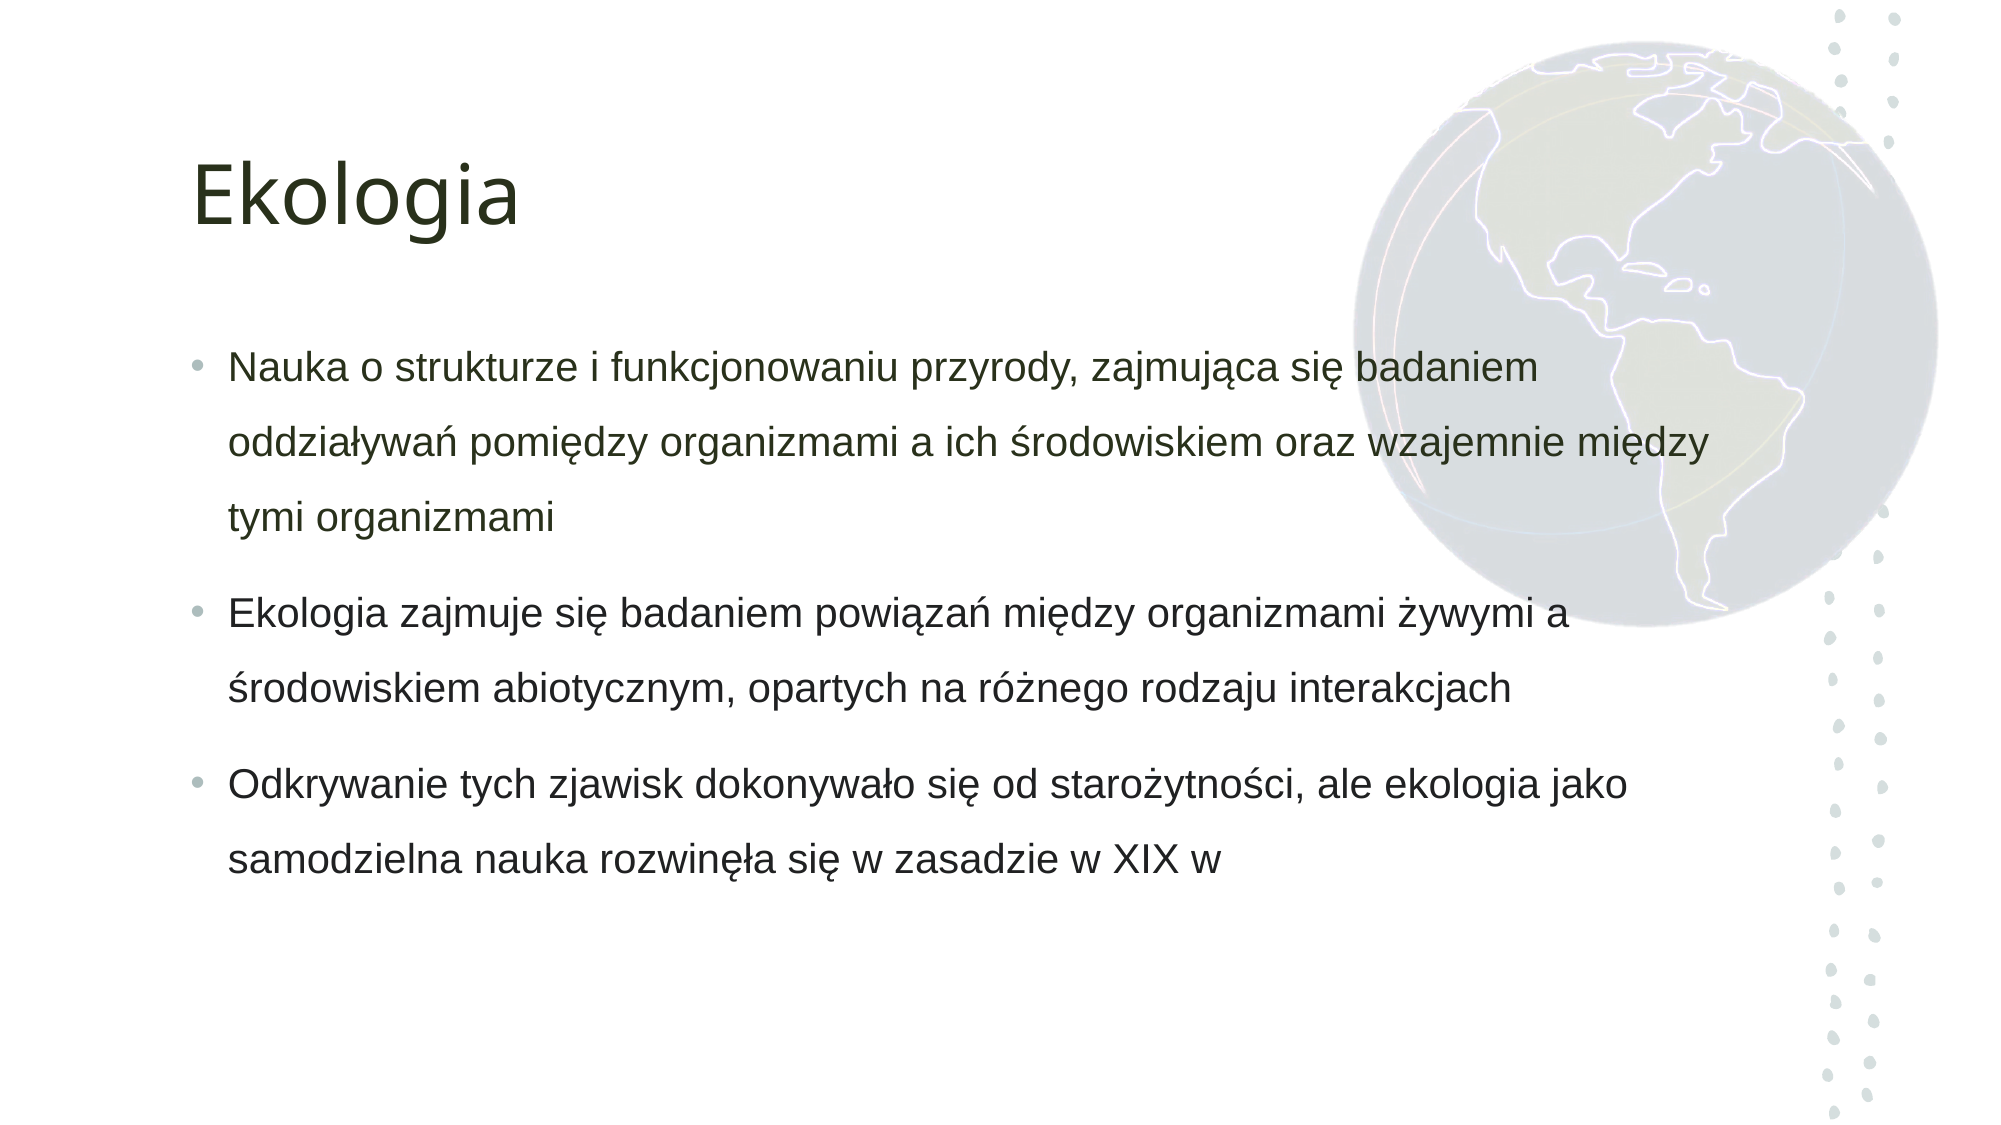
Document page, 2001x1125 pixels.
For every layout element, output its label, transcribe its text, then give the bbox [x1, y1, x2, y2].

picture [1142, 0, 2000, 838]
list Nauka o strukturze i funkcjonowaniu przyrody, zajmująca się badaniem oddziaływań pomiędzy organizmami a ich środowiskiem oraz wzajemnie między tymi organizmami Ekologia zajmuje się badaniem powiązań między organizmami żywymi a środowiskiem abiotycznym, opartych na różnego rodzaju interakcjach Odkrywanie tych zjawisk dokonywało się od starożytności, ale ekologia jako samodzielna nauka rozwinęła się w zasadzie w XIX w [175, 307, 1756, 1022]
title Ekologia [175, 82, 1142, 300]
